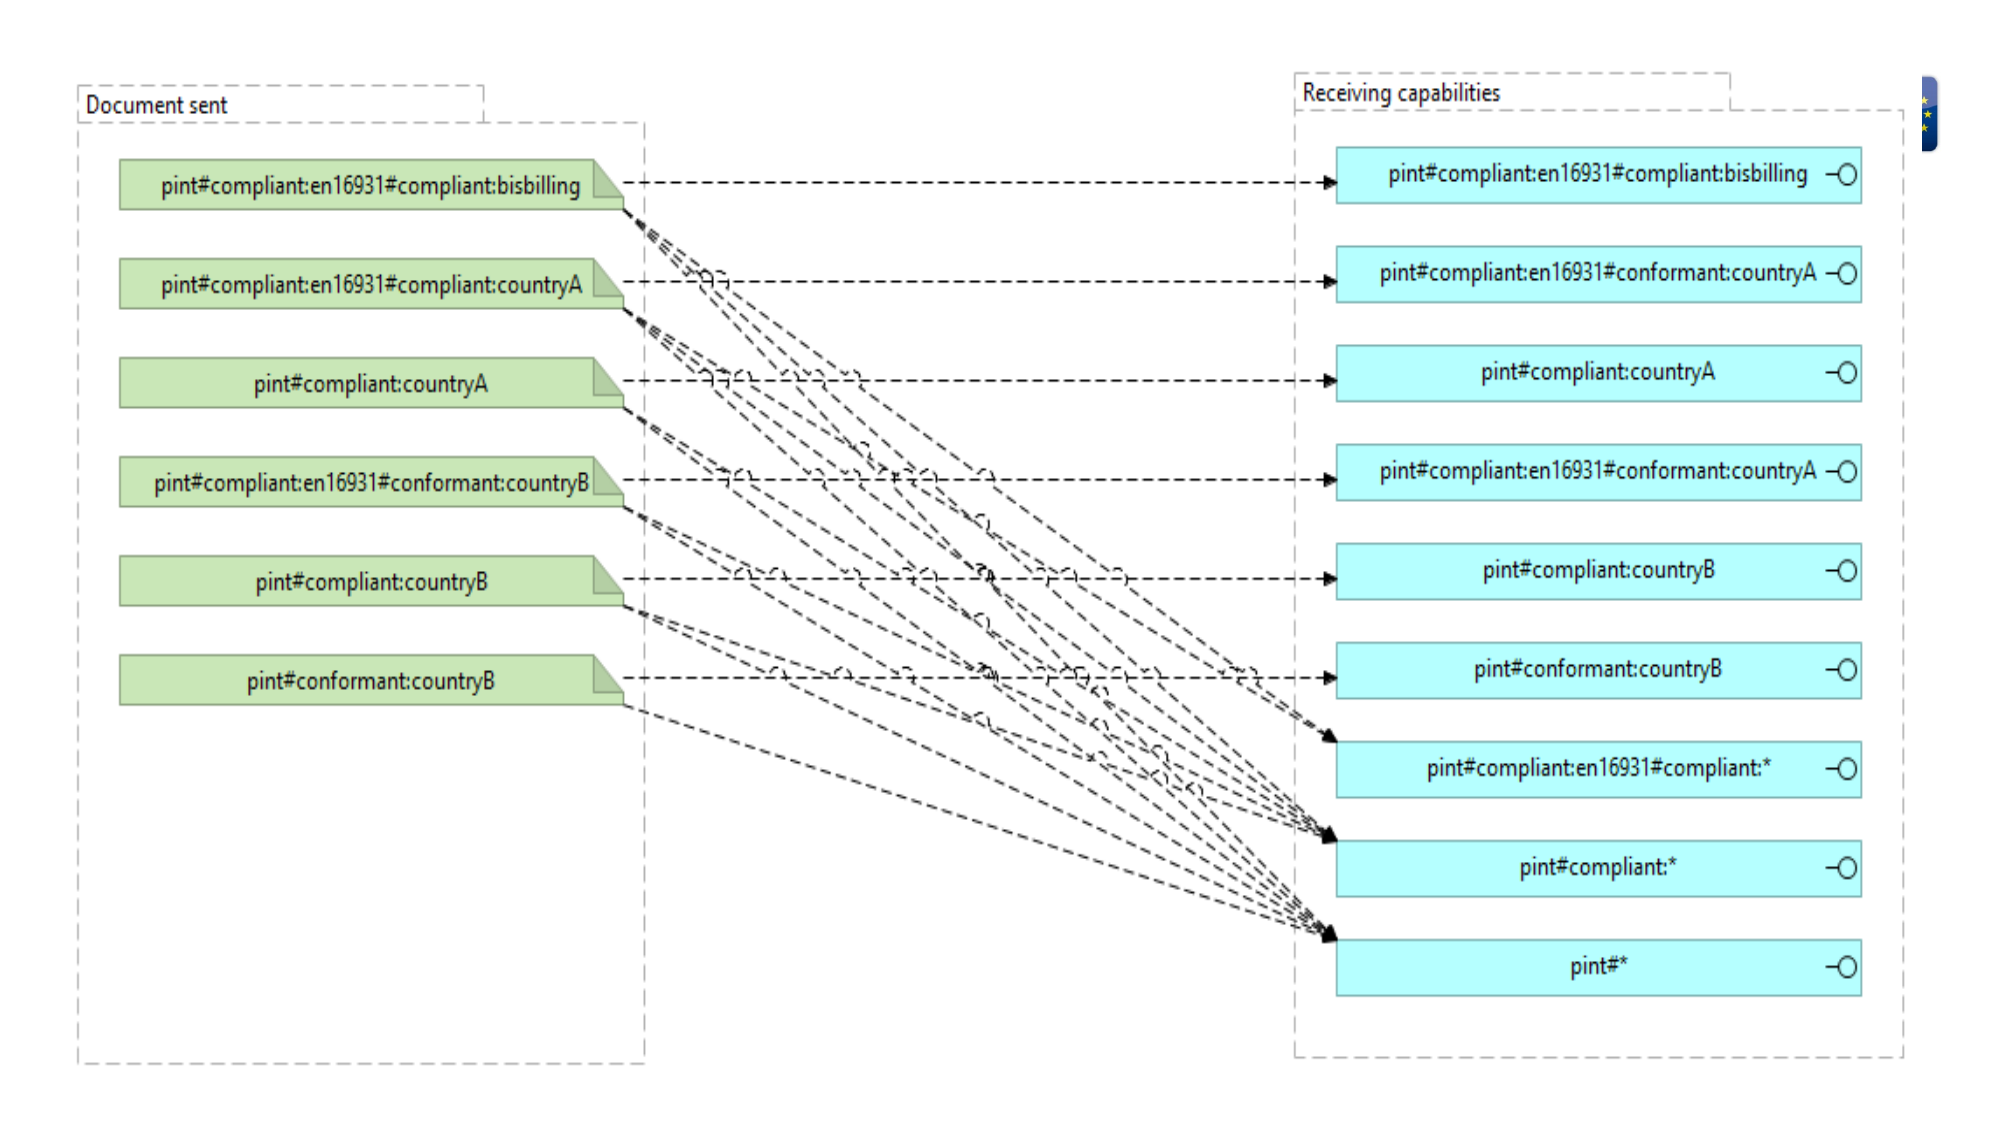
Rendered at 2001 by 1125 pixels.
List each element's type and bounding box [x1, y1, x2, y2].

picture [60, 52, 1953, 1086]
